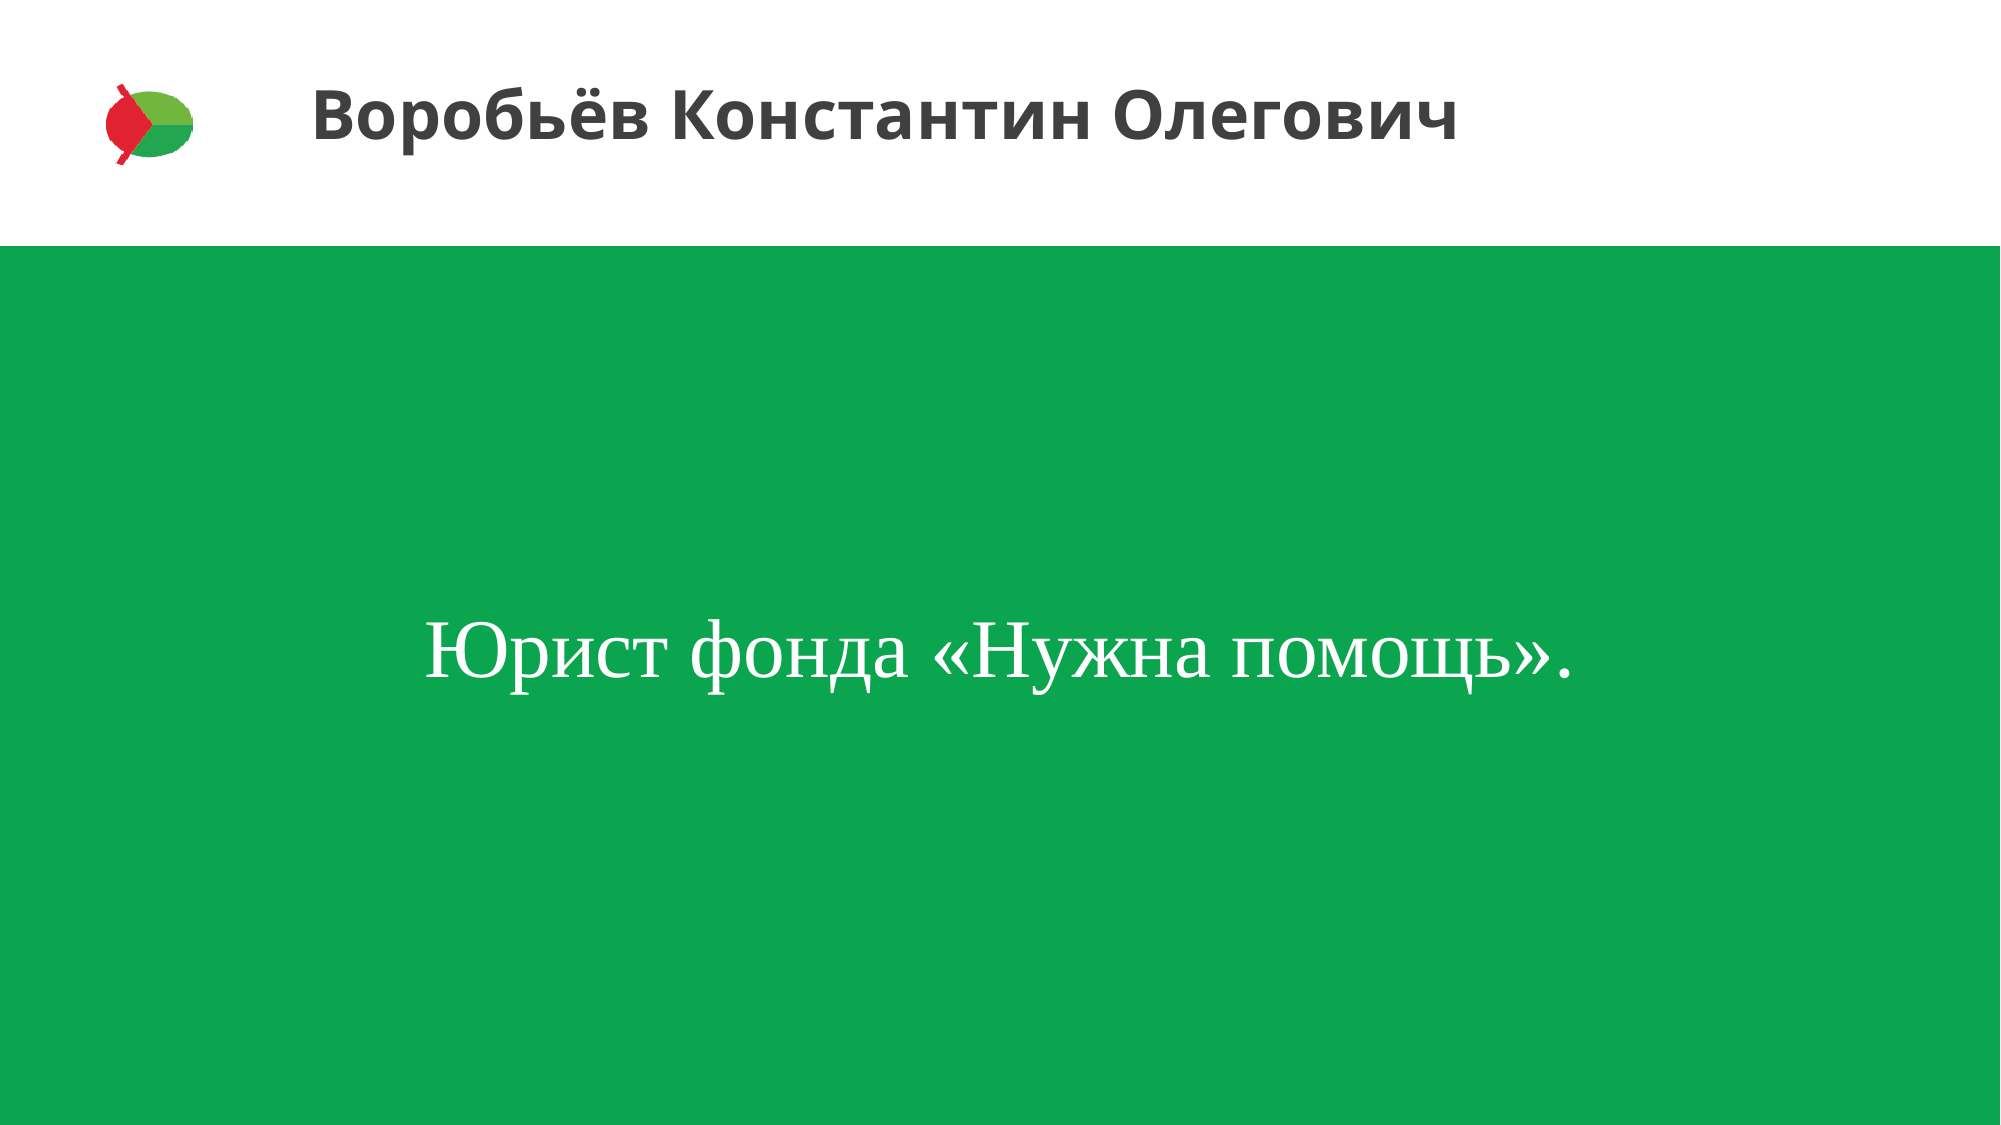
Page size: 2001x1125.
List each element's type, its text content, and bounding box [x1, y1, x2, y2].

picture [106, 84, 193, 165]
title Воробьёв Константин Олегович [286, 62, 1485, 172]
list Юрист фонда «Нужна помощь». [174, 303, 1826, 998]
